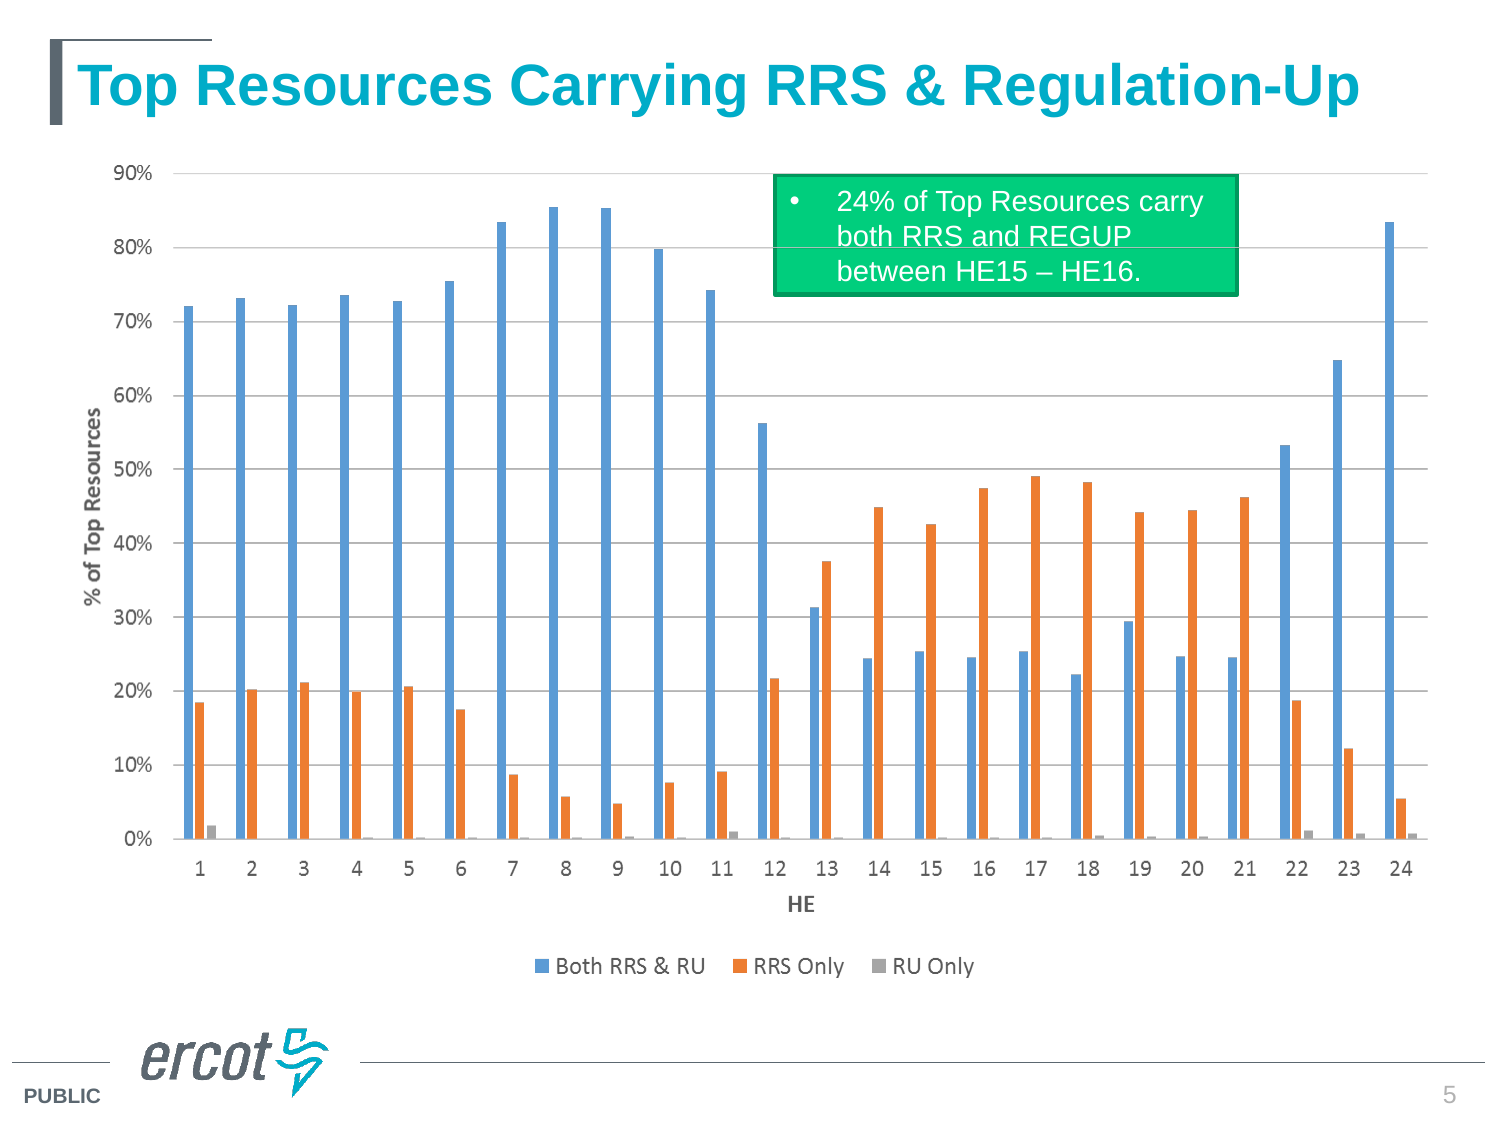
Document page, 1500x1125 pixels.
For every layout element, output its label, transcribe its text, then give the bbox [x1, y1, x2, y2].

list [49, 149, 1451, 1001]
picture [137, 1024, 332, 1100]
slide_number 5 [1412, 1076, 1488, 1112]
title Top Resources Carrying RRS & Regulation-Up [62, 39, 1450, 125]
